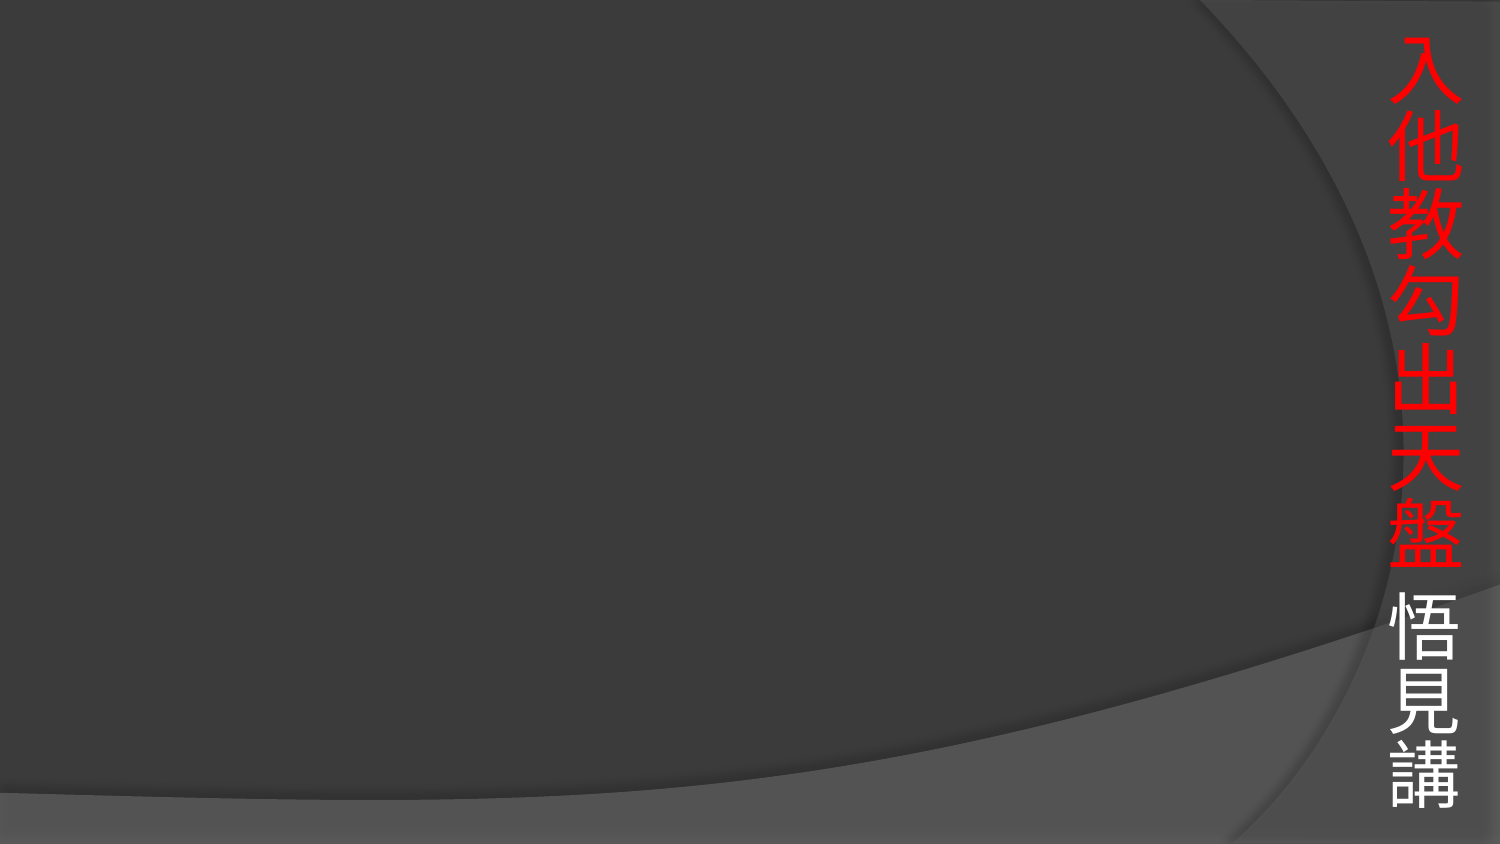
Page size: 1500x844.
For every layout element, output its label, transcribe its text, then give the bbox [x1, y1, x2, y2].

title 入他教勾出天盤 悟見講 [1364, 21, 1483, 820]
